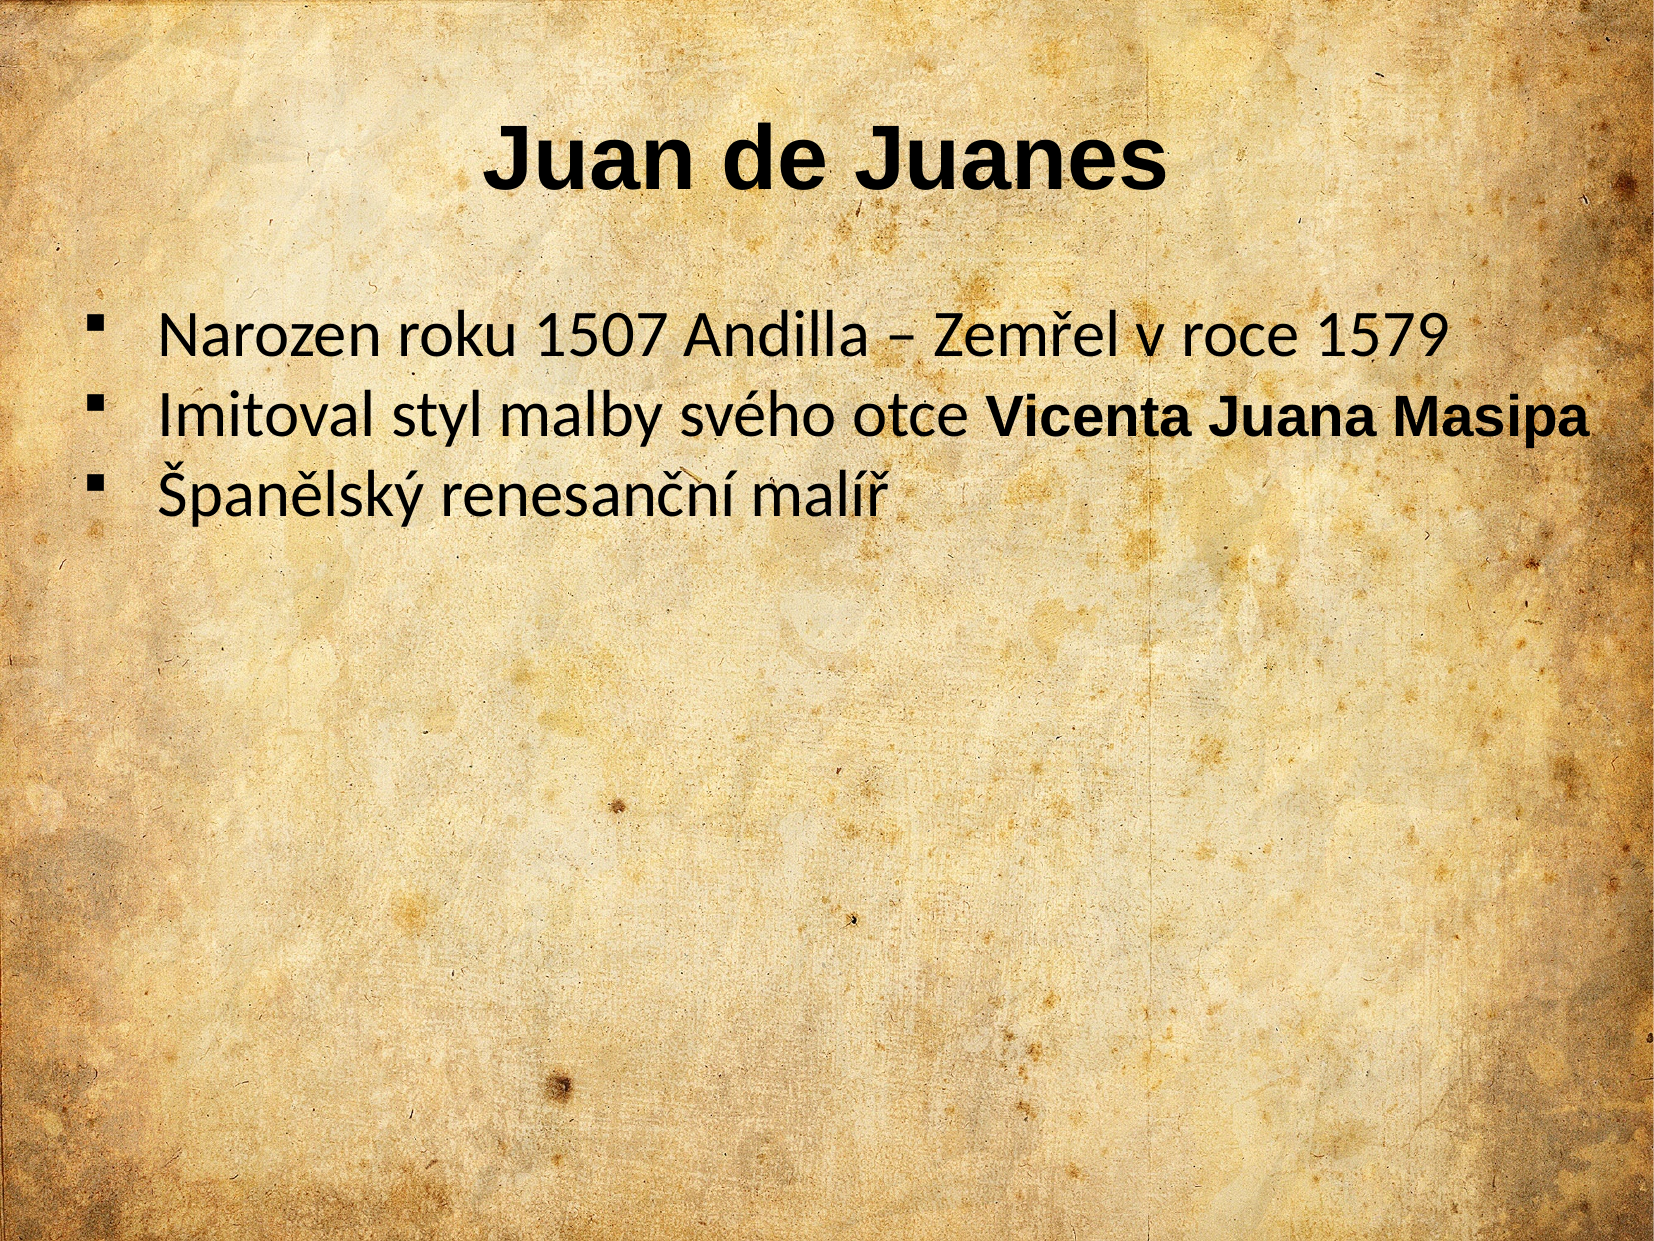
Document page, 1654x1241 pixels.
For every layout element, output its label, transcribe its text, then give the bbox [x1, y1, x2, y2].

picture [0, 0, 1654, 1241]
text_box Narozen roku 1507 Andilla – Zemřel v roce 1579 Imitoval styl malby svého otce Vicenta Juana Masipa Španělský renesanční malíř [82, 290, 1548, 1099]
text_box Juan de Juanes [82, 49, 1571, 257]
text_box [25, 0, 277, 134]
